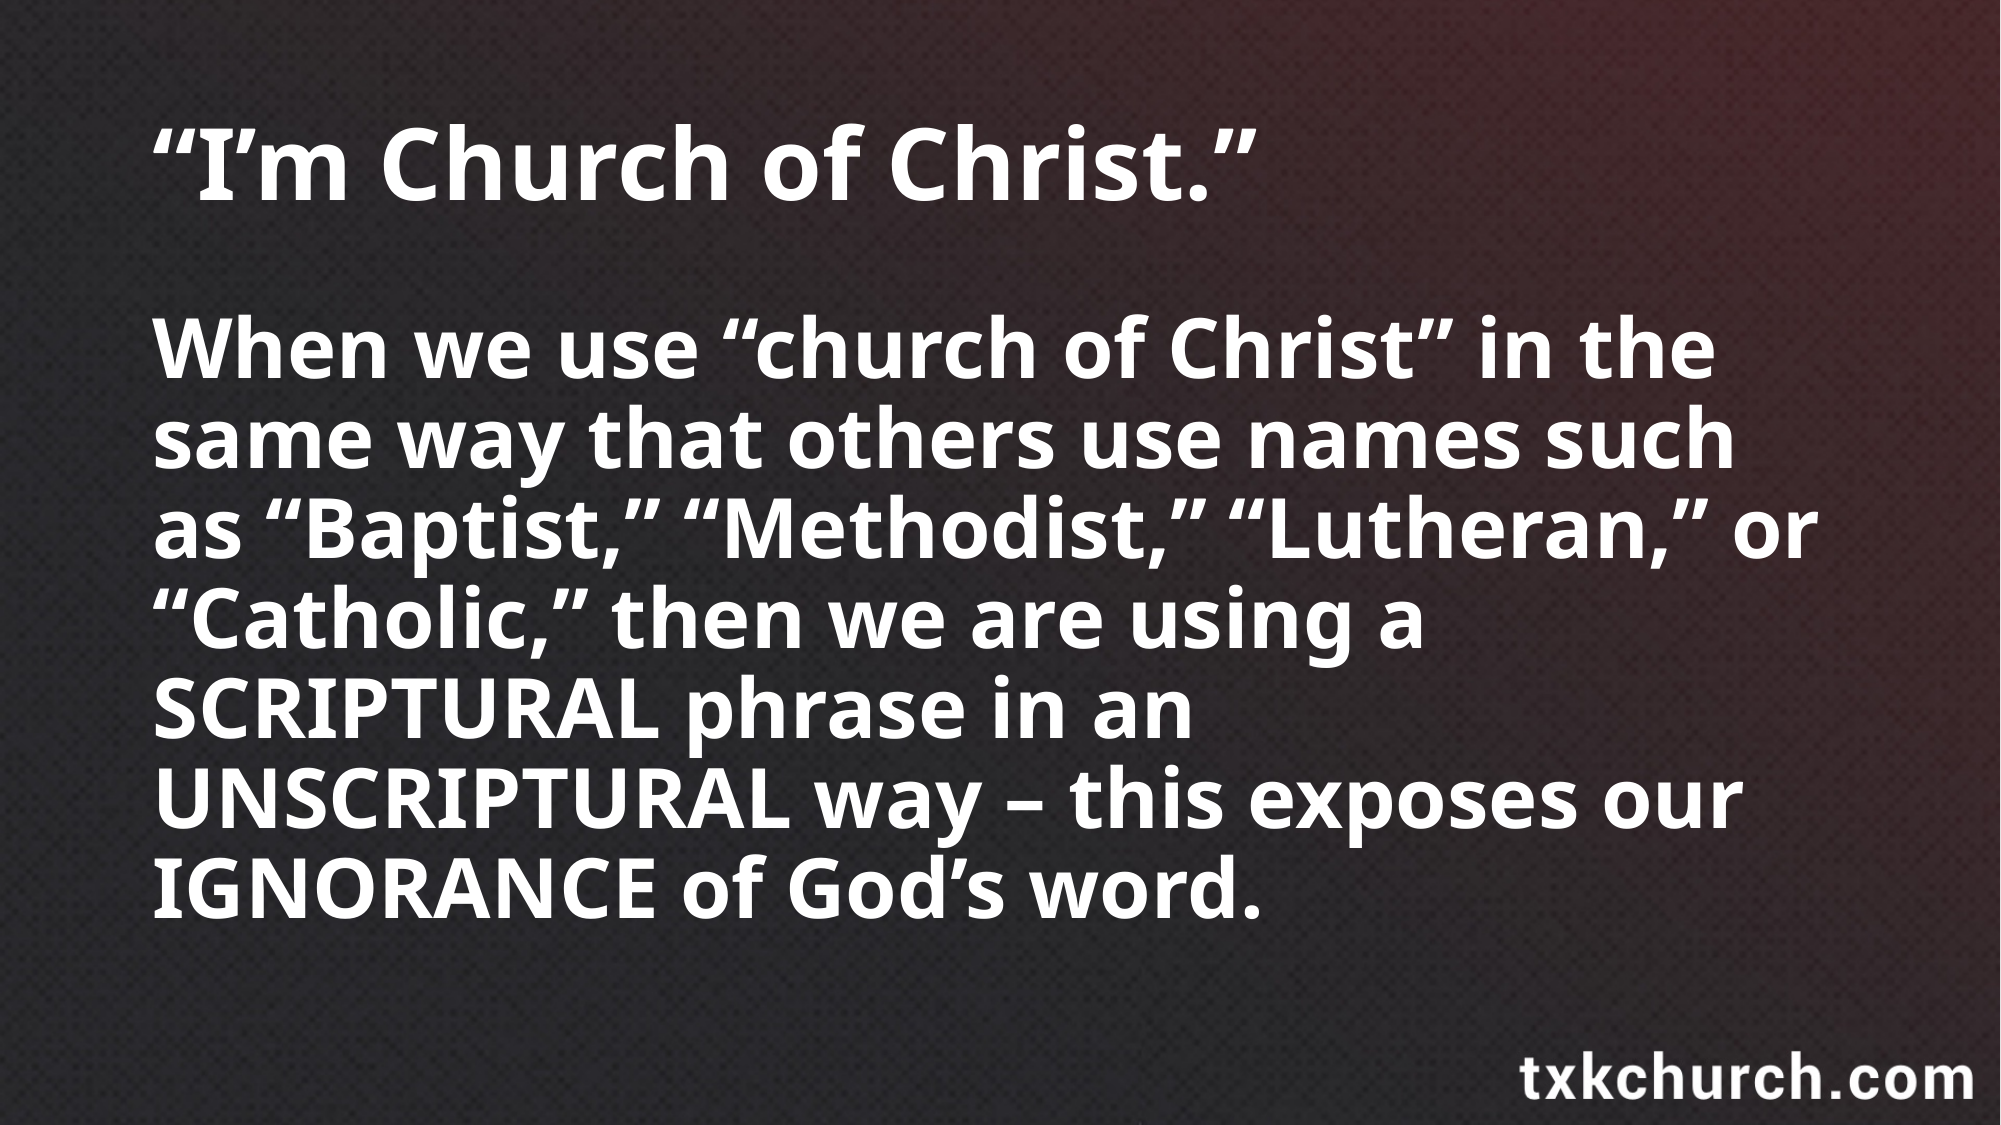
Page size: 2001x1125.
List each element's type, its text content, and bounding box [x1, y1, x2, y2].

picture [0, 0, 2001, 1125]
list When we use “church of Christ” in the same way that others use names such as “Baptist,” “Methodist,” “Lutheran,” or “Catholic,” then we are using a SCRIPTURAL phrase in an UNSCRIPTURAL way – this exposes our IGNORANCE of God’s word. [137, 299, 1863, 1014]
title “I’m Church of Christ.” [137, 59, 1863, 278]
